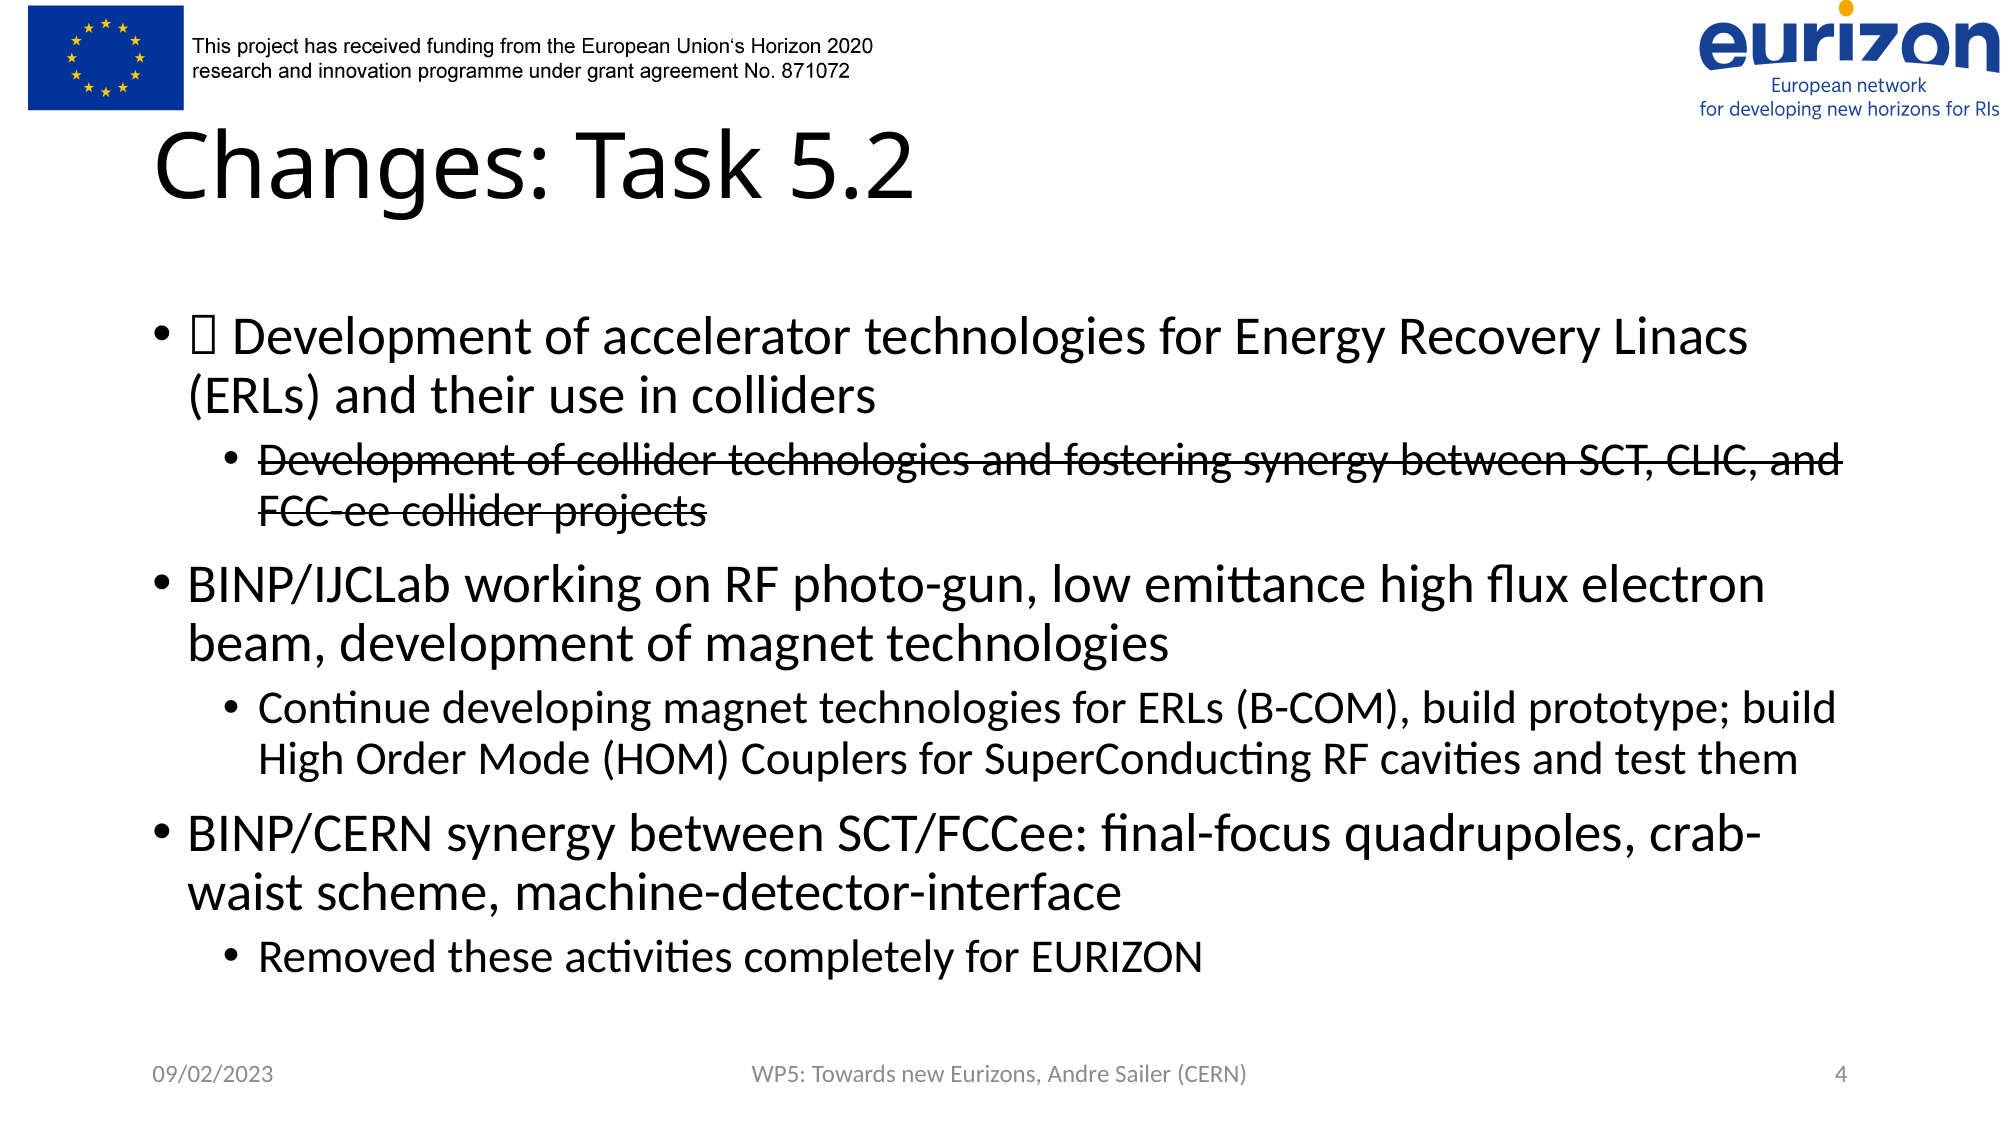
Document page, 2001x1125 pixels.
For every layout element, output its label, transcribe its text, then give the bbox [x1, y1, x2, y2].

footer WP5: Towards new Eurizons, Andre Sailer (CERN) [662, 1042, 1338, 1103]
slide_number 4 [1412, 1042, 1863, 1103]
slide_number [137, 1042, 588, 1103]
title Changes: Task 5.2 [137, 59, 1863, 278]
picture [0, 0, 920, 120]
list  Development of accelerator technologies for Energy Recovery Linacs (ERLs) and their use in colliders Development of collider technologies and fostering synergy between SCT, CLIC, and FCC-ee collider projects BINP/IJCLab working on RF photo-gun, low emittance high flux electron beam, development of magnet technologies Continue developing magnet technologies for ERLs (B-COM), build prototype; build High Order Mode (HOM) Couplers for SuperConducting RF cavities and test them BINP/CERN synergy between SCT/FCCee: final-focus quadrupoles, crab-waist scheme, machine-detector-interface Removed these activities completely for EURIZON [137, 299, 1863, 1014]
picture [1699, 0, 2000, 120]
